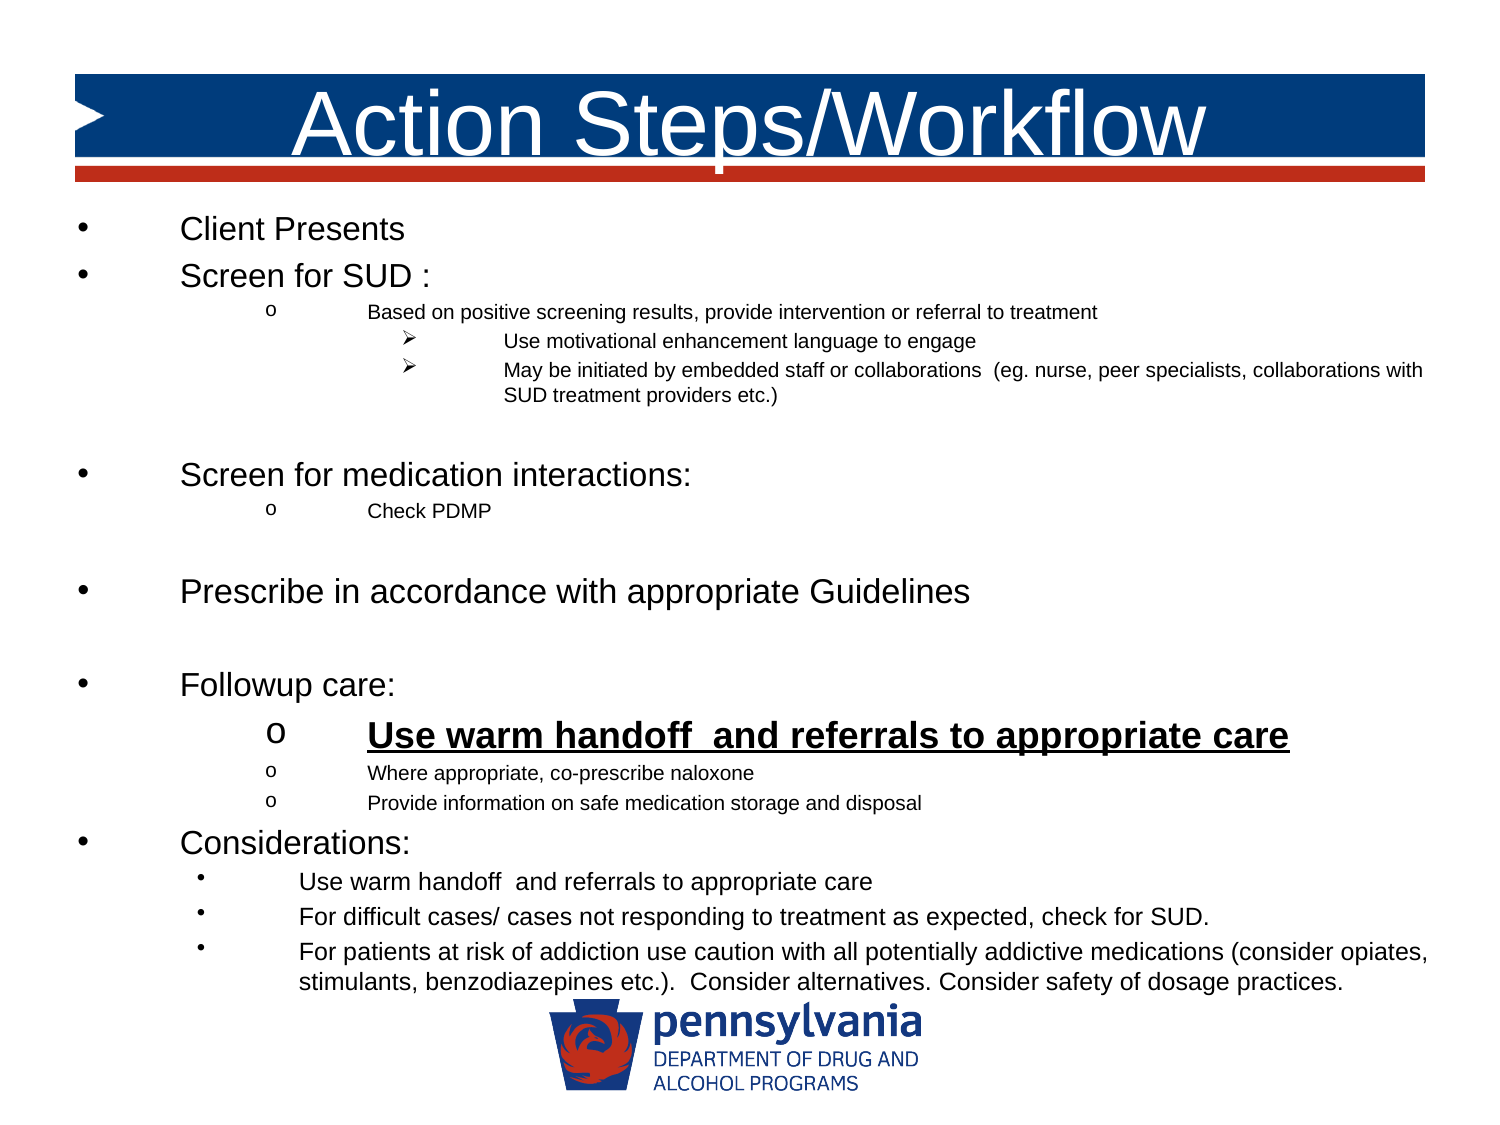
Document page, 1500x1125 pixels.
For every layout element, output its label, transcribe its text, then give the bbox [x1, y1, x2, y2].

title Action Steps/Workflow [112, 37, 1388, 200]
list Client Presents Screen for SUD : Based on positive screening results, provide intervention or referral to treatment Use motivational enhancement language to engage May be initiated by embedded staff or collaborations (eg. nurse, peer specialists, collaborations with SUD treatment providers etc.) Screen for medication interactions: Check PDMP Prescribe in accordance with appropriate Guidelines Followup care: Use warm handoff and referrals to appropriate care Where appropriate, co-prescribe naloxone Provide information on safe medication storage and disposal Considerations: Use warm handoff and referrals to appropriate care For difficult cases/ cases not responding to treatment as expected, check for SUD. For patients at risk of addiction use caution with all potentially addictive medications (consider opiates, stimulants, benzodiazepines etc.). Consider alternatives. Consider safety of dosage practices. [62, 200, 1450, 1013]
picture [549, 1013, 921, 1091]
picture [1388, 74, 1425, 182]
picture [75, 74, 112, 182]
